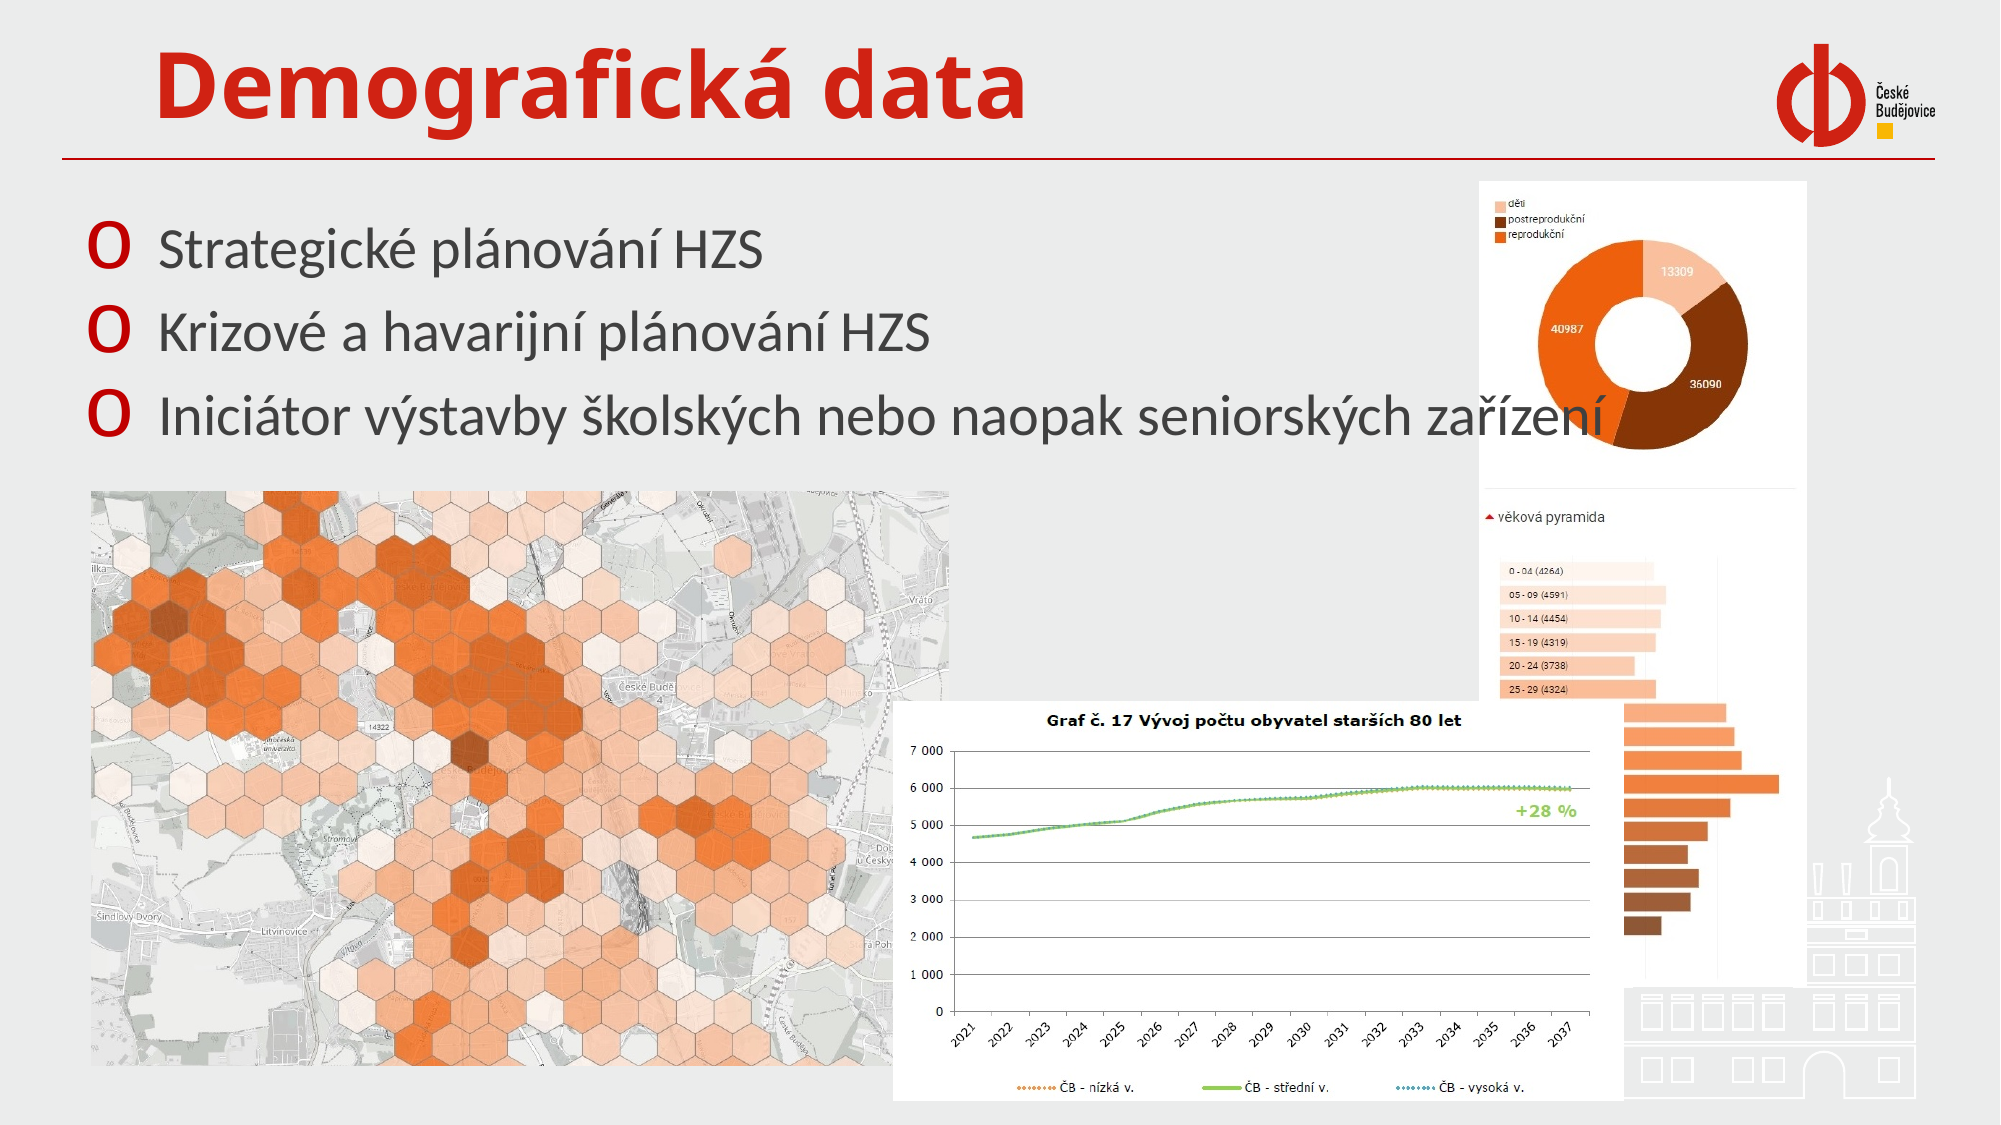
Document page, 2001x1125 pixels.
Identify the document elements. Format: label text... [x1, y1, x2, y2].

list Strategické plánování HZS Krizové a havarijní plánování HZS Iniciátor výstavby školských nebo naopak seniorských zařízení [68, 210, 1479, 610]
title Demografická data [137, 0, 1700, 182]
picture [91, 181, 1807, 1101]
